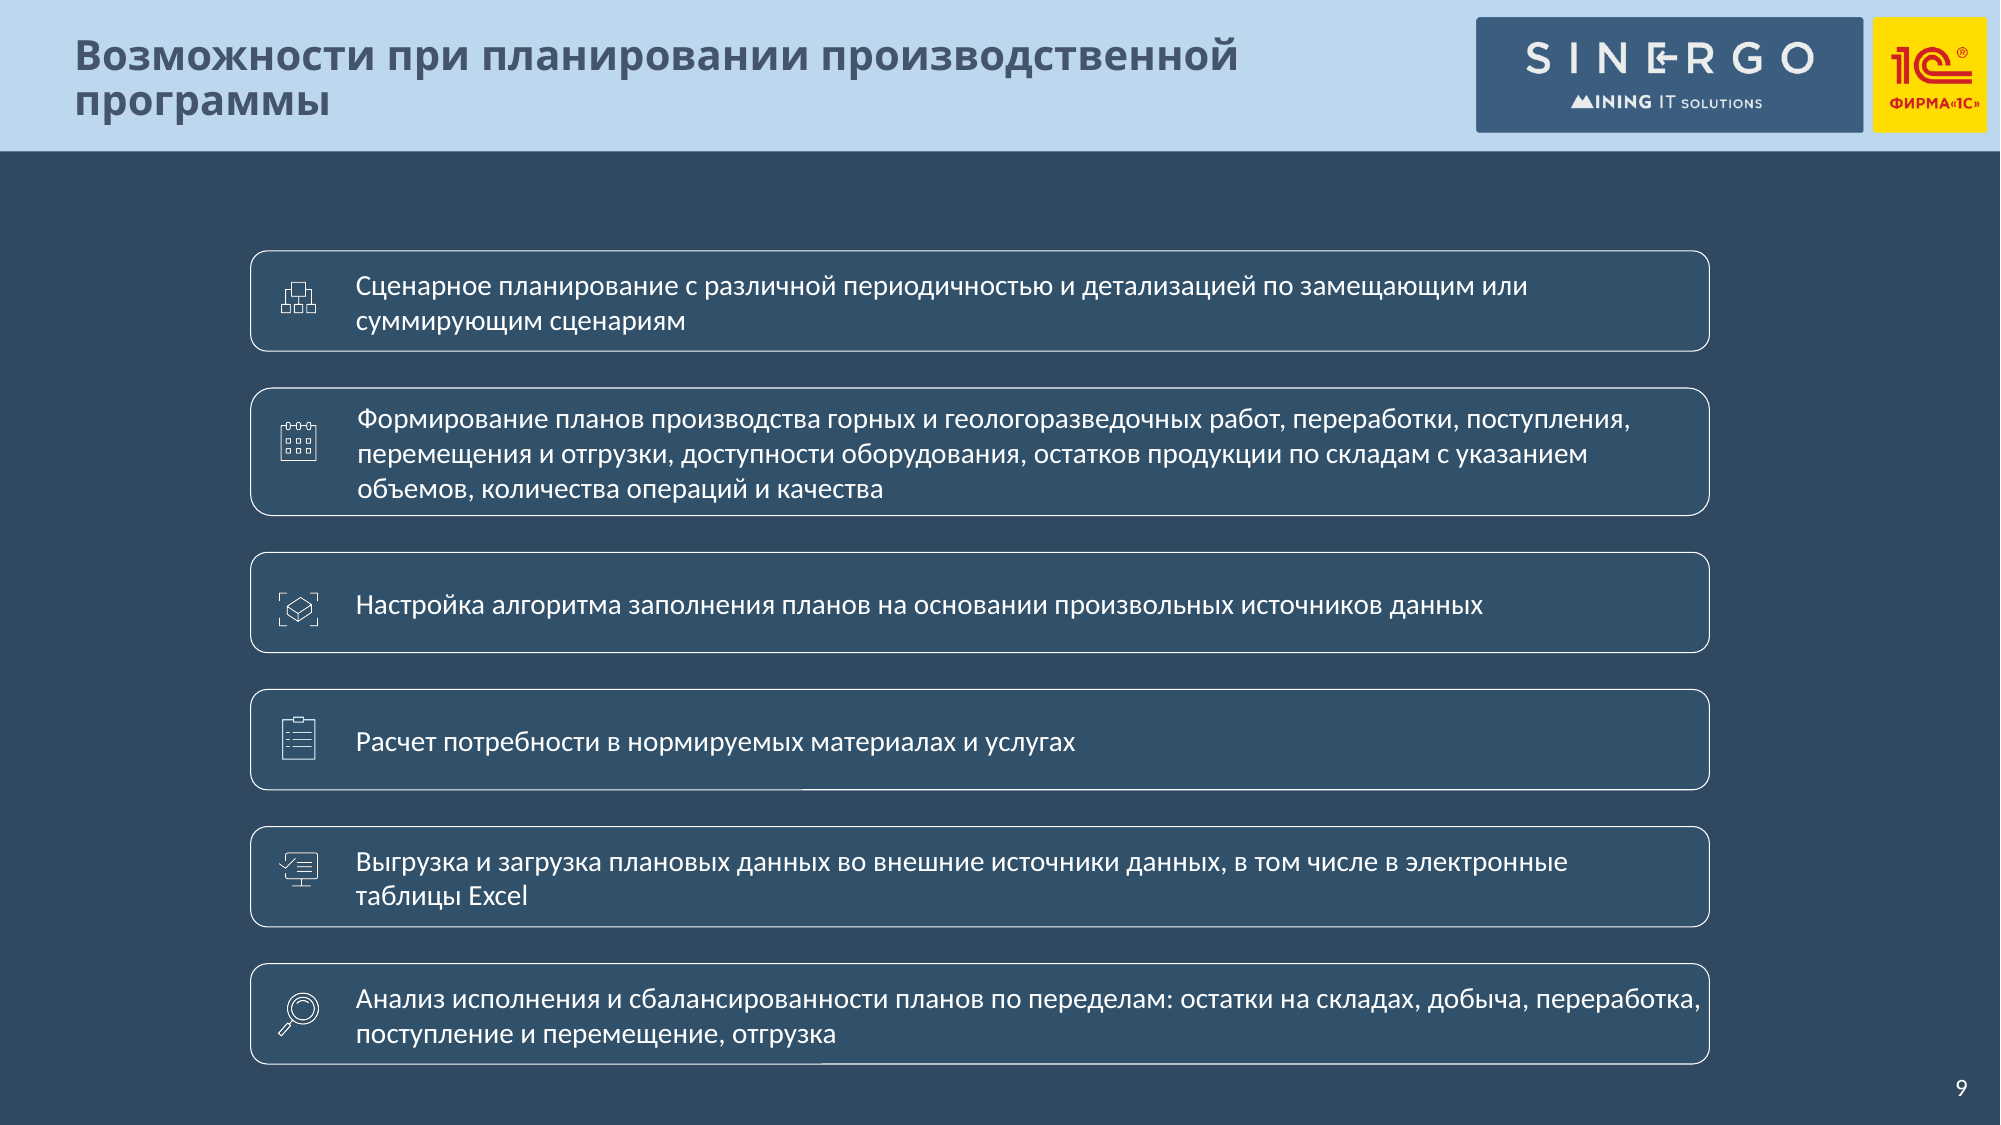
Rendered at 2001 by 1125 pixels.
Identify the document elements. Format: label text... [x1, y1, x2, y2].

picture [273, 989, 324, 1040]
picture [276, 587, 321, 632]
text_box Сценарное планирование с различной периодичностью и детализацией по замещающим или суммирующим сценариям [250, 250, 1710, 352]
picture [271, 713, 326, 768]
text_box Анализ исполнения и сбалансированности планов по переделам: остатки на складах, добыча, переработка, поступление и перемещение, отгрузка [250, 963, 1710, 1065]
picture [276, 277, 321, 323]
slide_number 9 [1907, 1064, 1983, 1106]
text_box Выгрузка и загрузка плановых данных во внешние источники данных, в том числе в электронные таблицы Excel [250, 826, 1710, 927]
picture [276, 847, 321, 892]
text_box Формирование планов производства горных и геологоразведочных работ, переработки, поступления, перемещения и отгрузки, доступности оборудования, остатков продукции по складам с указанием объемов, количества операций и качества [250, 387, 1710, 516]
picture [276, 419, 321, 464]
text_box Расчет потребности в нормируемых материалах и услугах [250, 689, 1710, 790]
picture [1476, 17, 1987, 133]
text_box Настройка алгоритма заполнения планов на основании произвольных источников данных [250, 552, 1710, 653]
title Возможности при планировании производственной программы [59, 37, 1473, 122]
